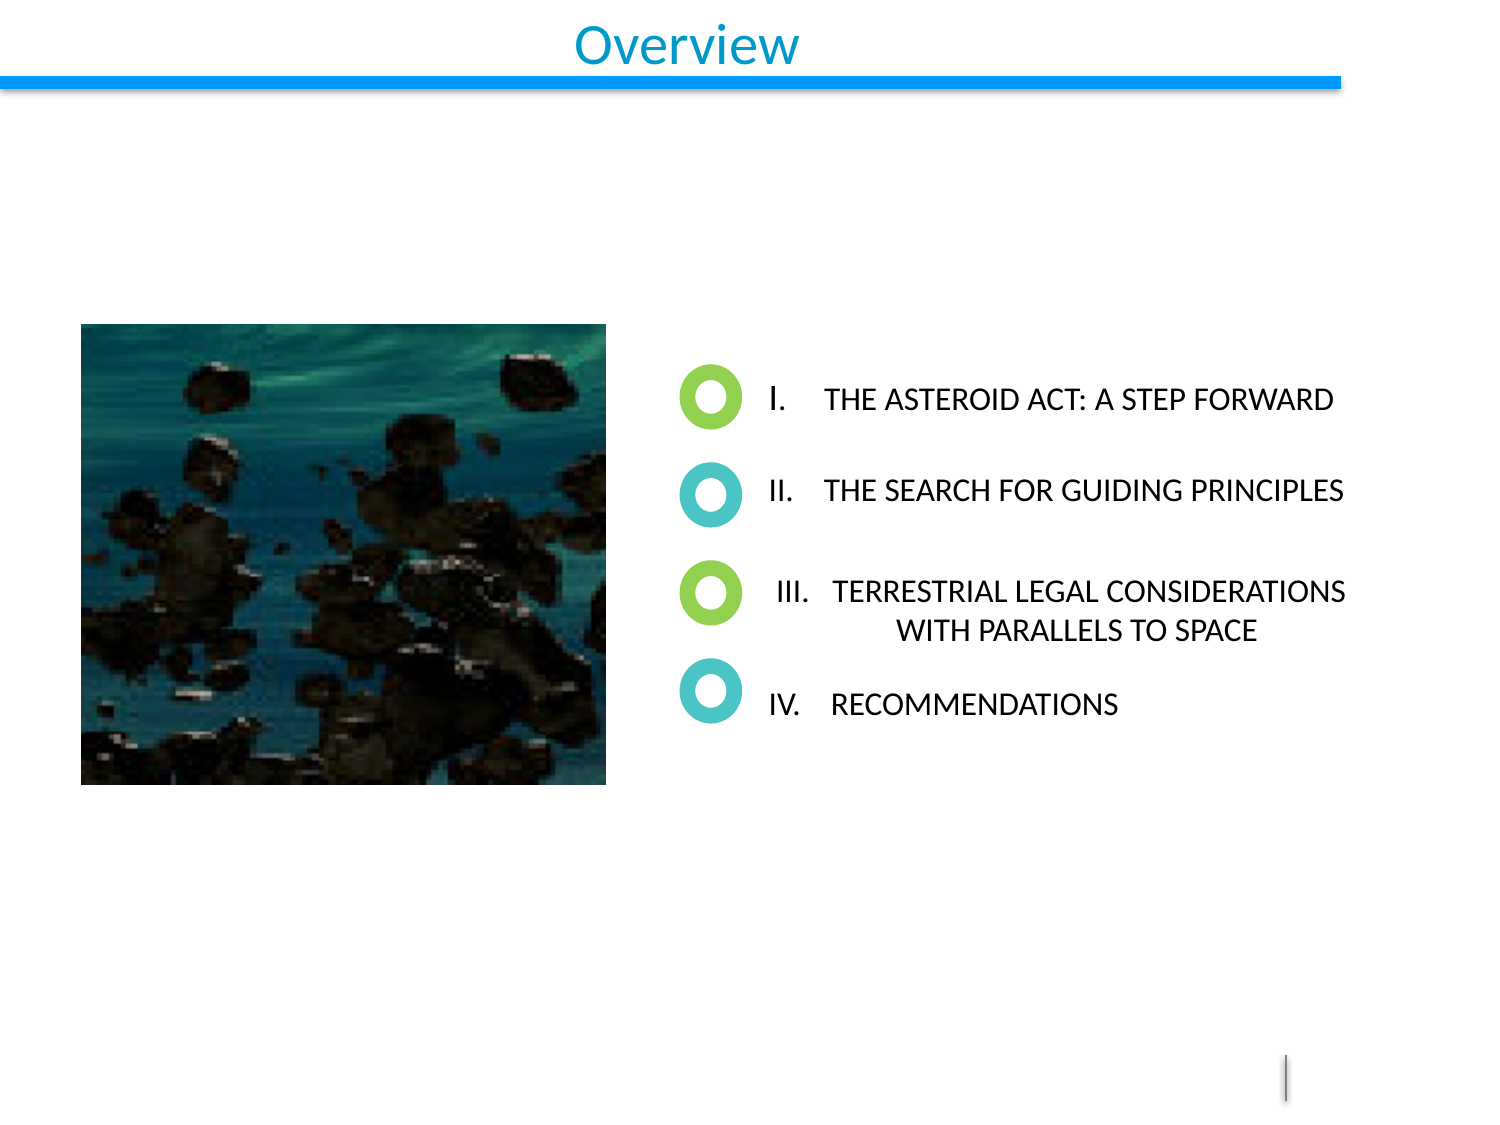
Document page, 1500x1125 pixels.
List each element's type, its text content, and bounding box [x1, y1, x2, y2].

picture [81, 324, 606, 785]
title Overview [0, 0, 1389, 85]
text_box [679, 364, 1394, 911]
picture [98, 486, 109, 490]
